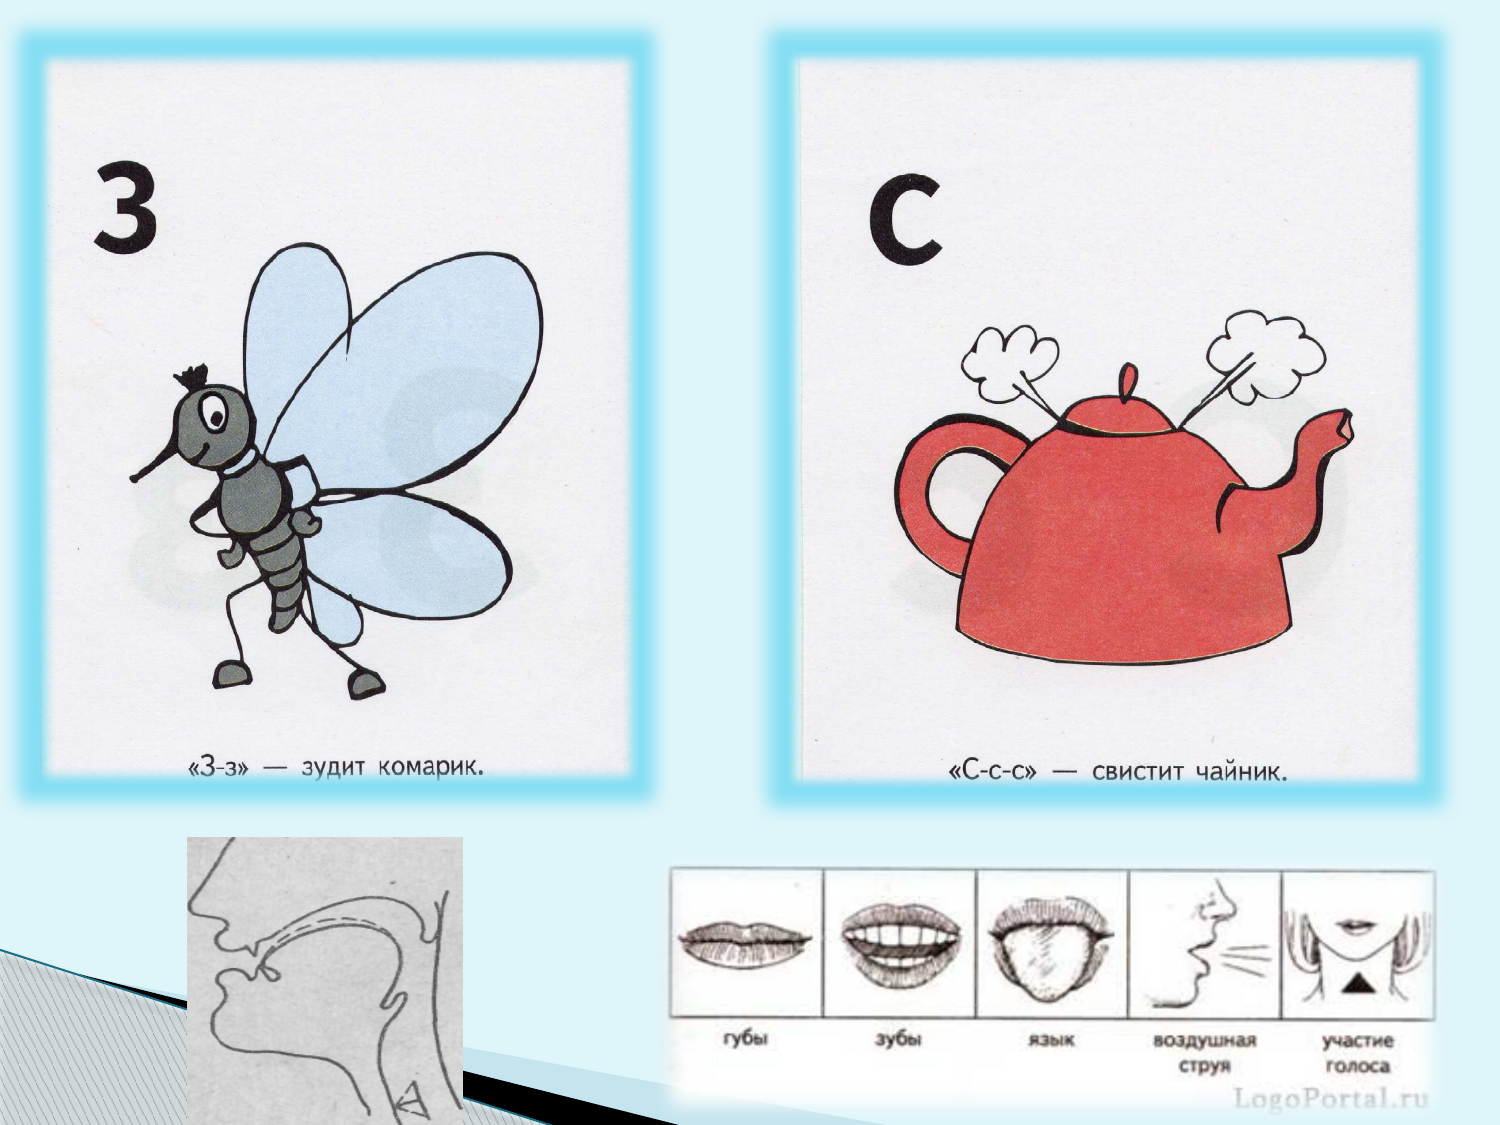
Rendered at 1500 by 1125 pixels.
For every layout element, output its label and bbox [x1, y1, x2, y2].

picture [37, 49, 638, 783]
picture [649, 849, 1451, 1125]
picture [787, 49, 1426, 788]
picture [187, 837, 463, 1125]
